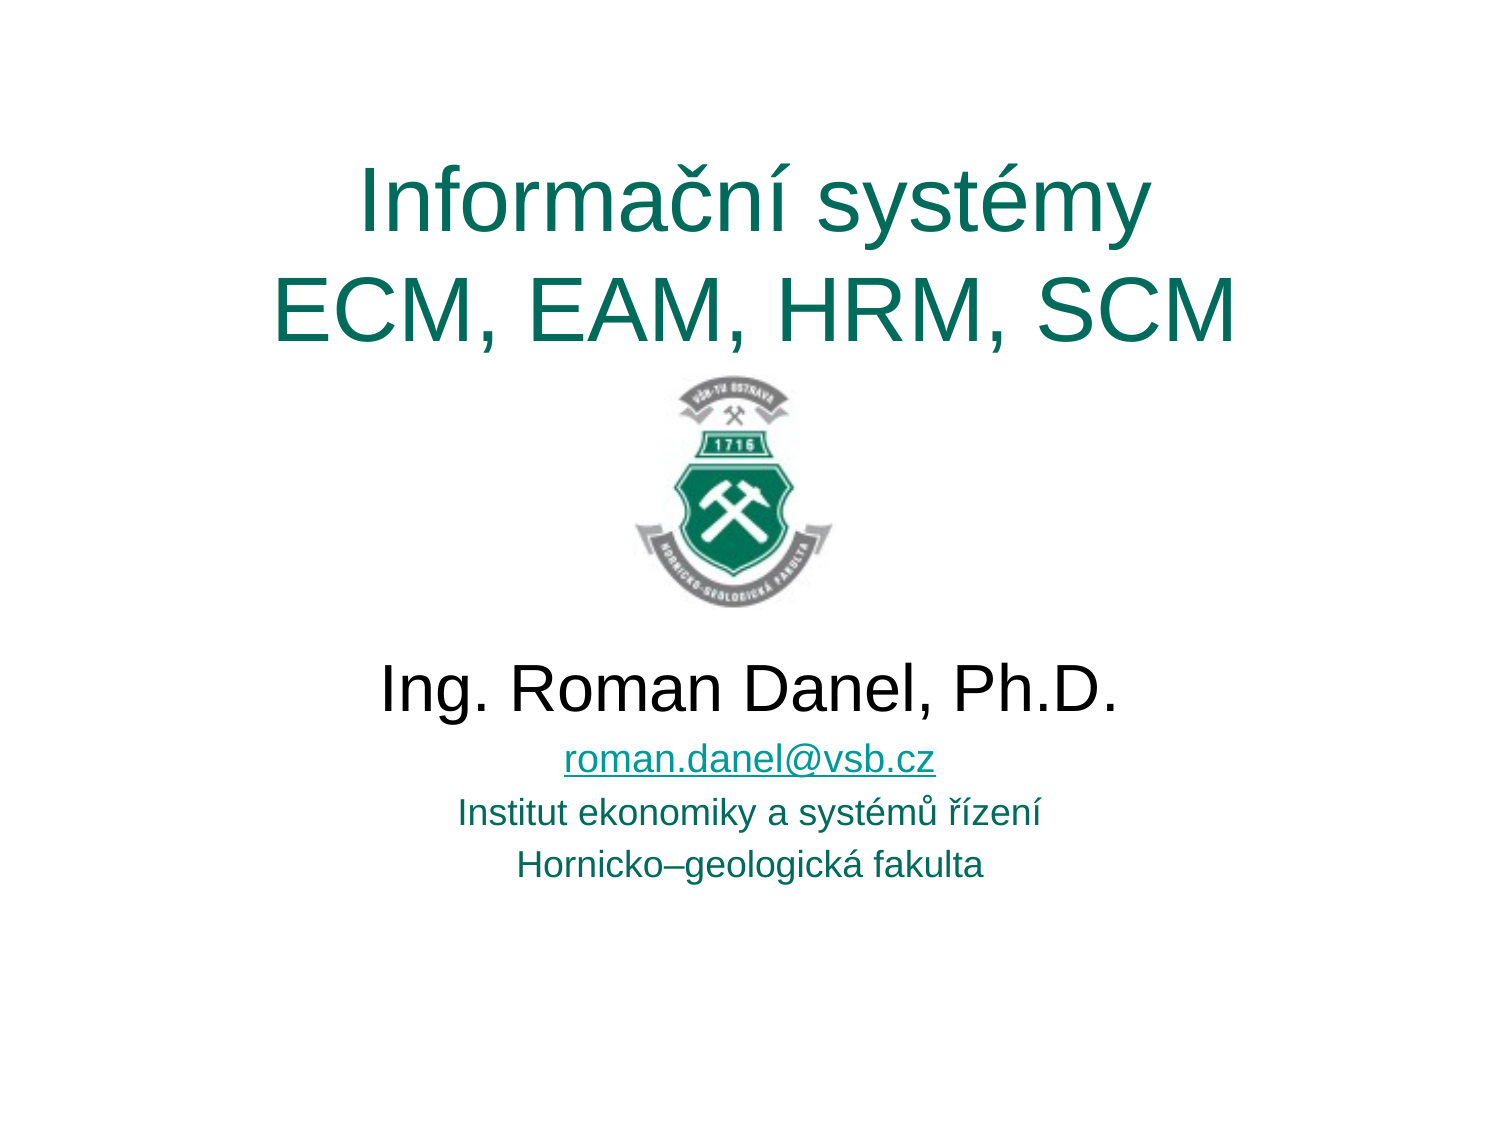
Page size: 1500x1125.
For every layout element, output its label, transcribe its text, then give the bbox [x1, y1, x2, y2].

subtitle Ing. Roman Danel, Ph.D. roman.danel@vsb.cz Institut ekonomiky a systémů řízení Hornicko–geologická fakulta [224, 637, 1276, 926]
title Informační systémy ECM, EAM, HRM, SCM [93, 128, 1419, 371]
picture [632, 374, 837, 610]
